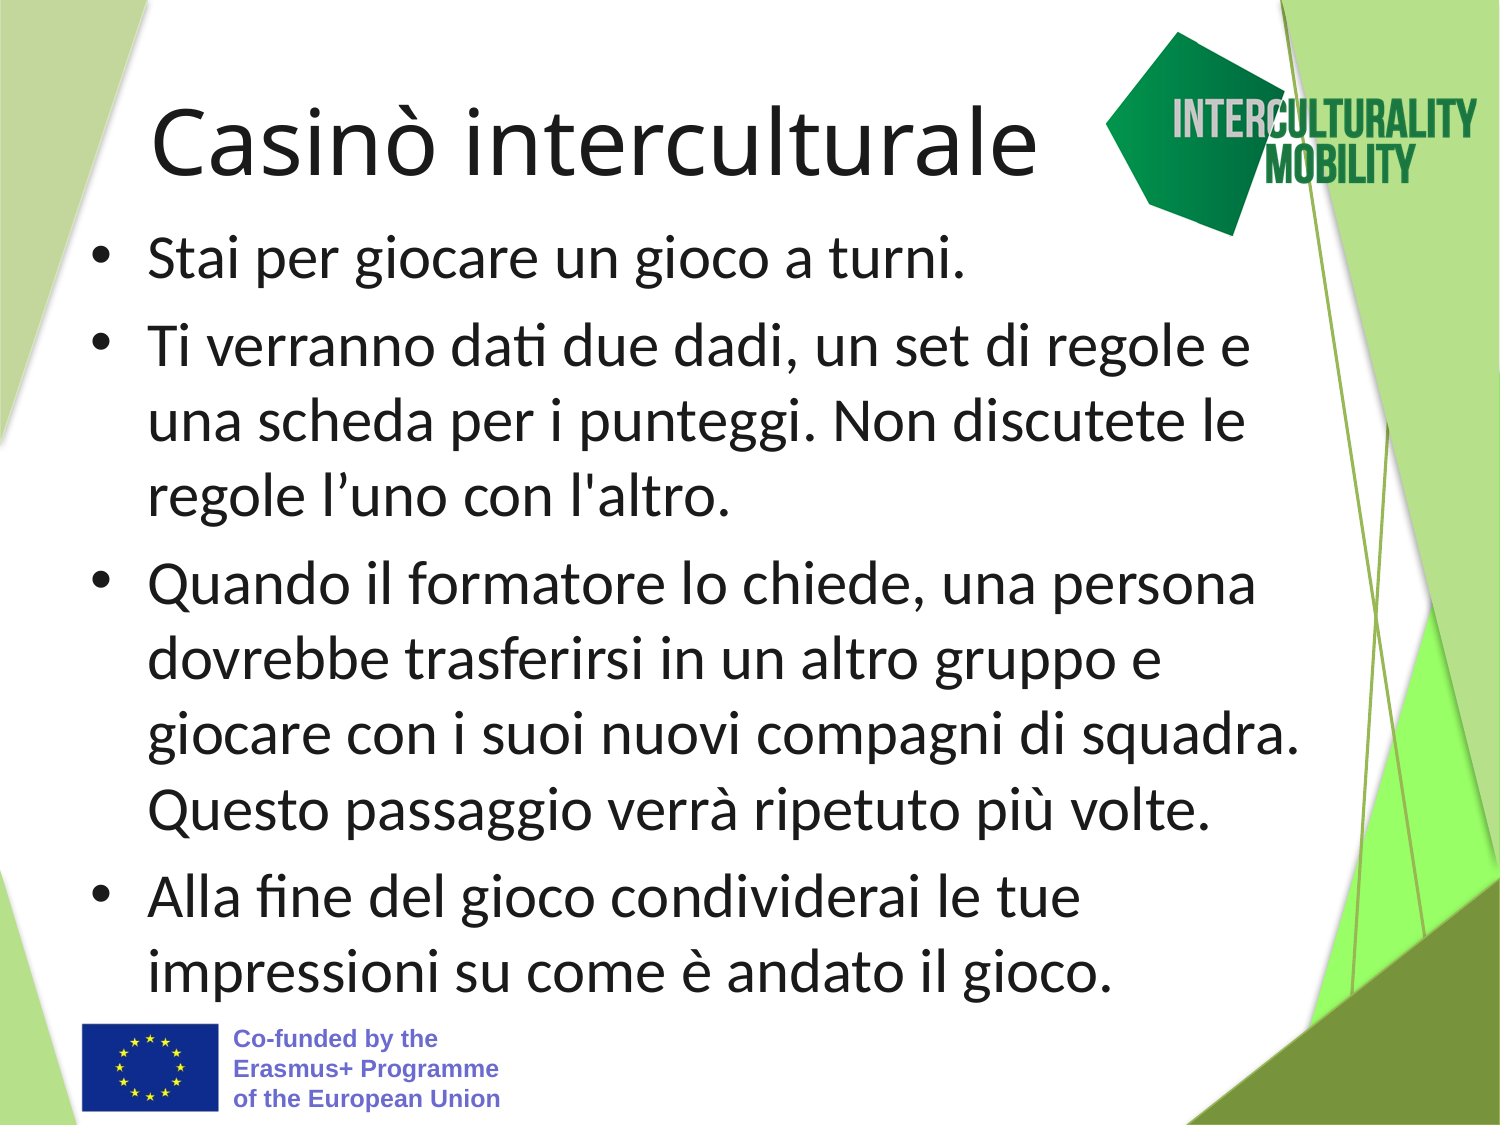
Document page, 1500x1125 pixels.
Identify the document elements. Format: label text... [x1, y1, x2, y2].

list Stai per giocare un gioco a turni. Ti verranno dati due dadi, un set di regole e una scheda per i punteggi. Non discutete le regole l’uno con l'altro. Quando il formatore lo chiede, una persona dovrebbe trasferirsi in un altro gruppo e giocare con i suoi nuovi compagni di squadra. Questo passaggio verrà ripetuto più volte. Alla fine del gioco condividerai le tue impressioni su come è andato il gioco. [75, 208, 1329, 1024]
picture [53, 999, 243, 1125]
title Casinò interculturale [110, 45, 1081, 208]
picture [238, 1032, 243, 1044]
picture [1104, 30, 1477, 237]
picture [238, 1096, 243, 1105]
